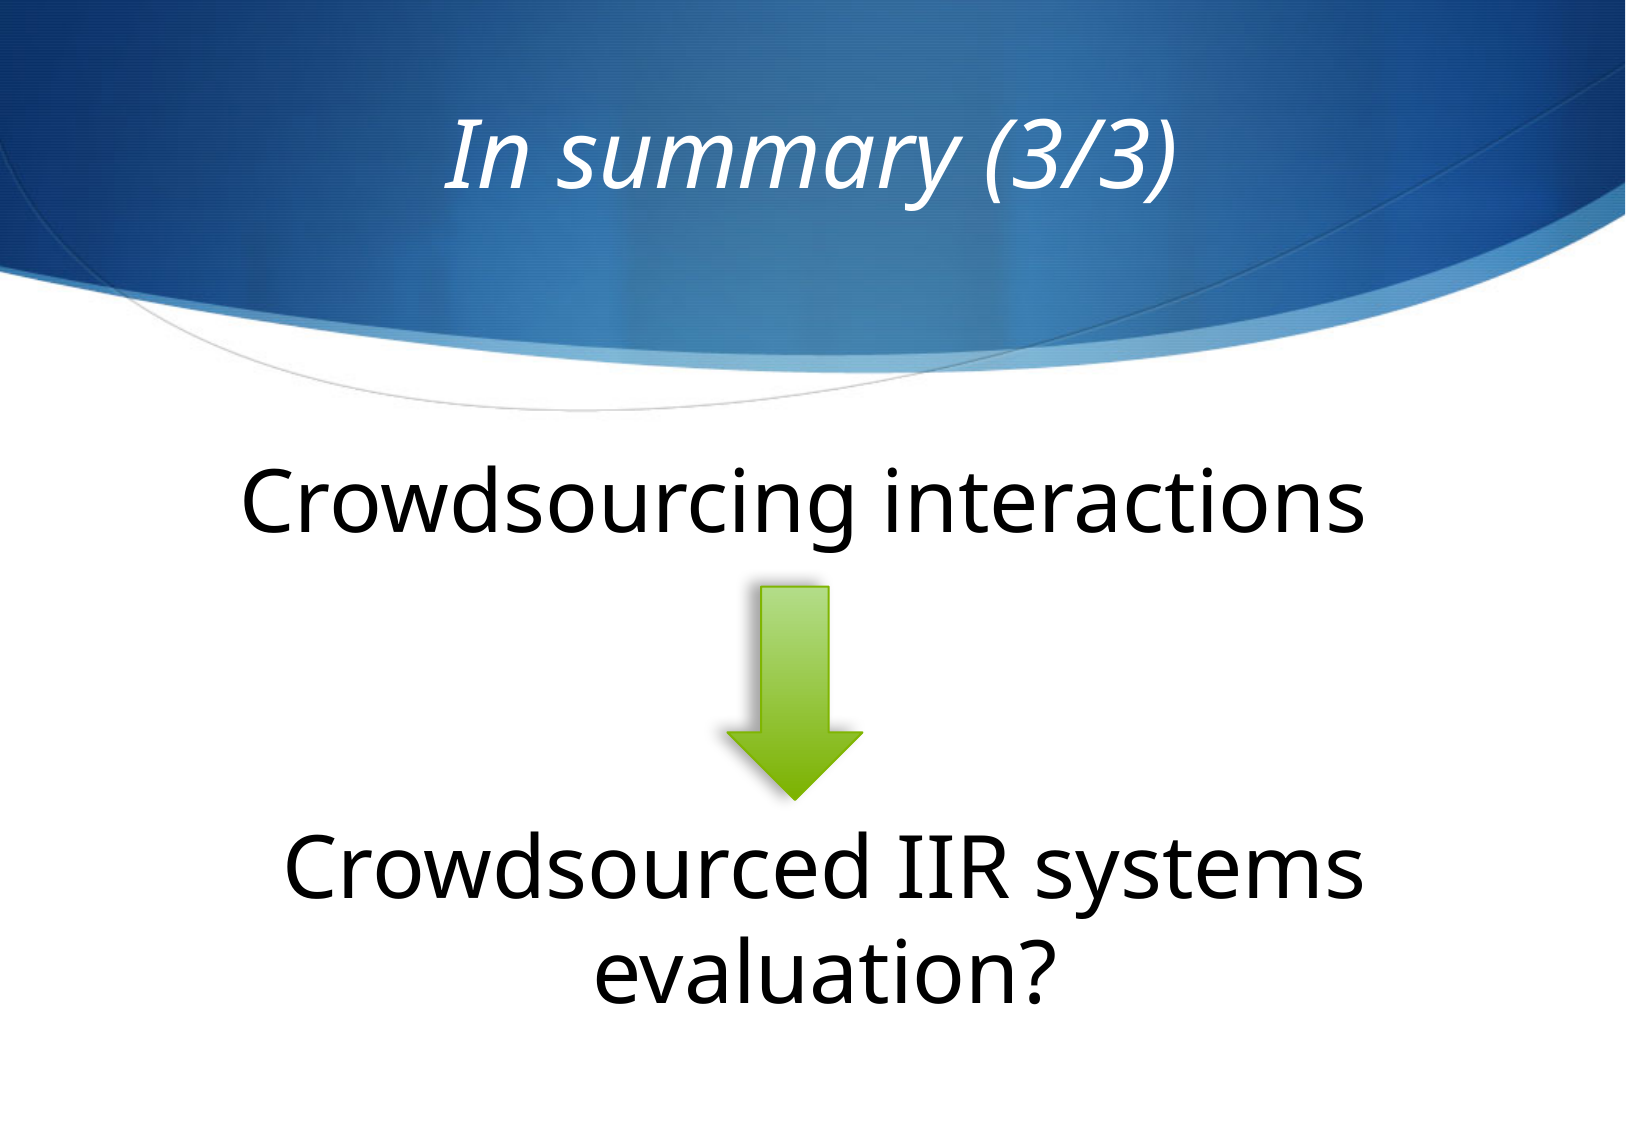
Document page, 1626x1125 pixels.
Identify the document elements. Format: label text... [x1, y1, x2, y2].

text_box Crowdsourcing interactions [224, 437, 1513, 558]
text_box Crowdsourced IIR systems evaluation? [37, 803, 1613, 1029]
picture [0, 0, 1626, 1125]
text_box [726, 585, 864, 801]
title In summary (3/3) [81, 56, 1544, 245]
